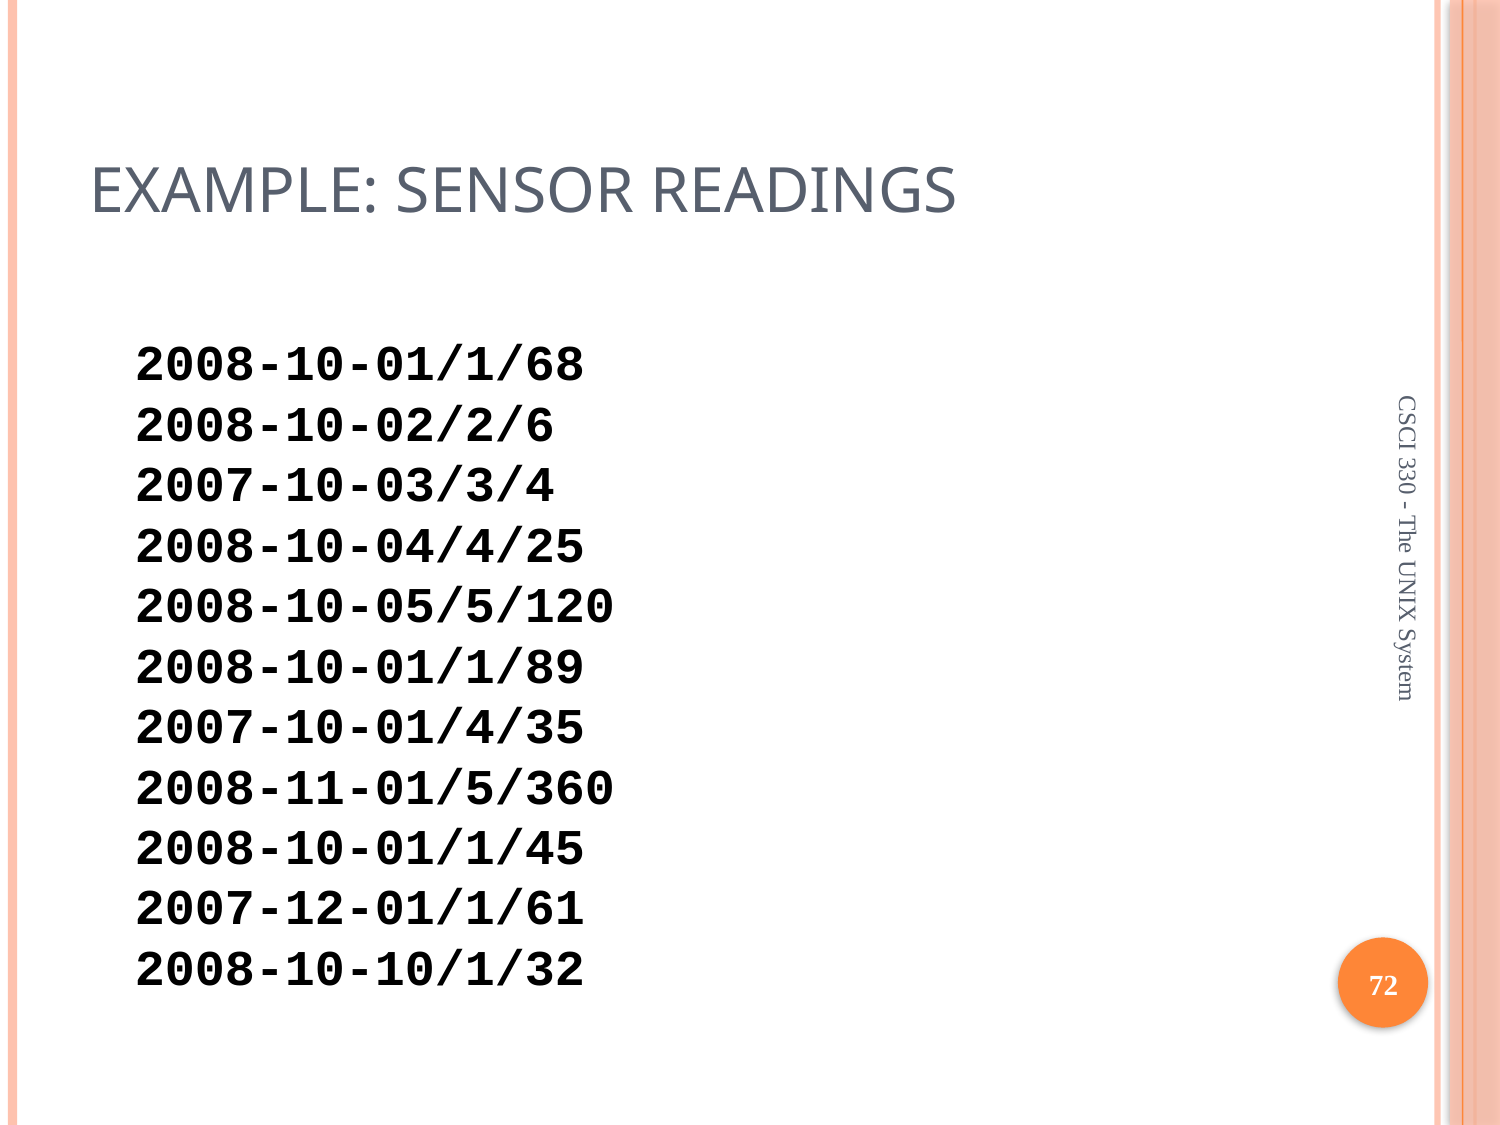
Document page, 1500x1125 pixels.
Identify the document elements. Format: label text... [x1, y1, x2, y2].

list 2008-10-01/1/68 2008-10-02/2/6 2007-10-03/3/4 2008-10-04/4/25 2008-10-05/5/120 2008-10-01/1/89 2007-10-01/4/35 2008-11-01/5/360 2008-10-01/1/45 2007-12-01/1/61 2008-10-10/1/32 [74, 262, 1301, 1063]
title Example: sensor readings [75, 45, 1300, 233]
slide_number 72 [1333, 940, 1434, 1026]
footer CSCI 330 - The UNIX System [1379, 380, 1440, 906]
